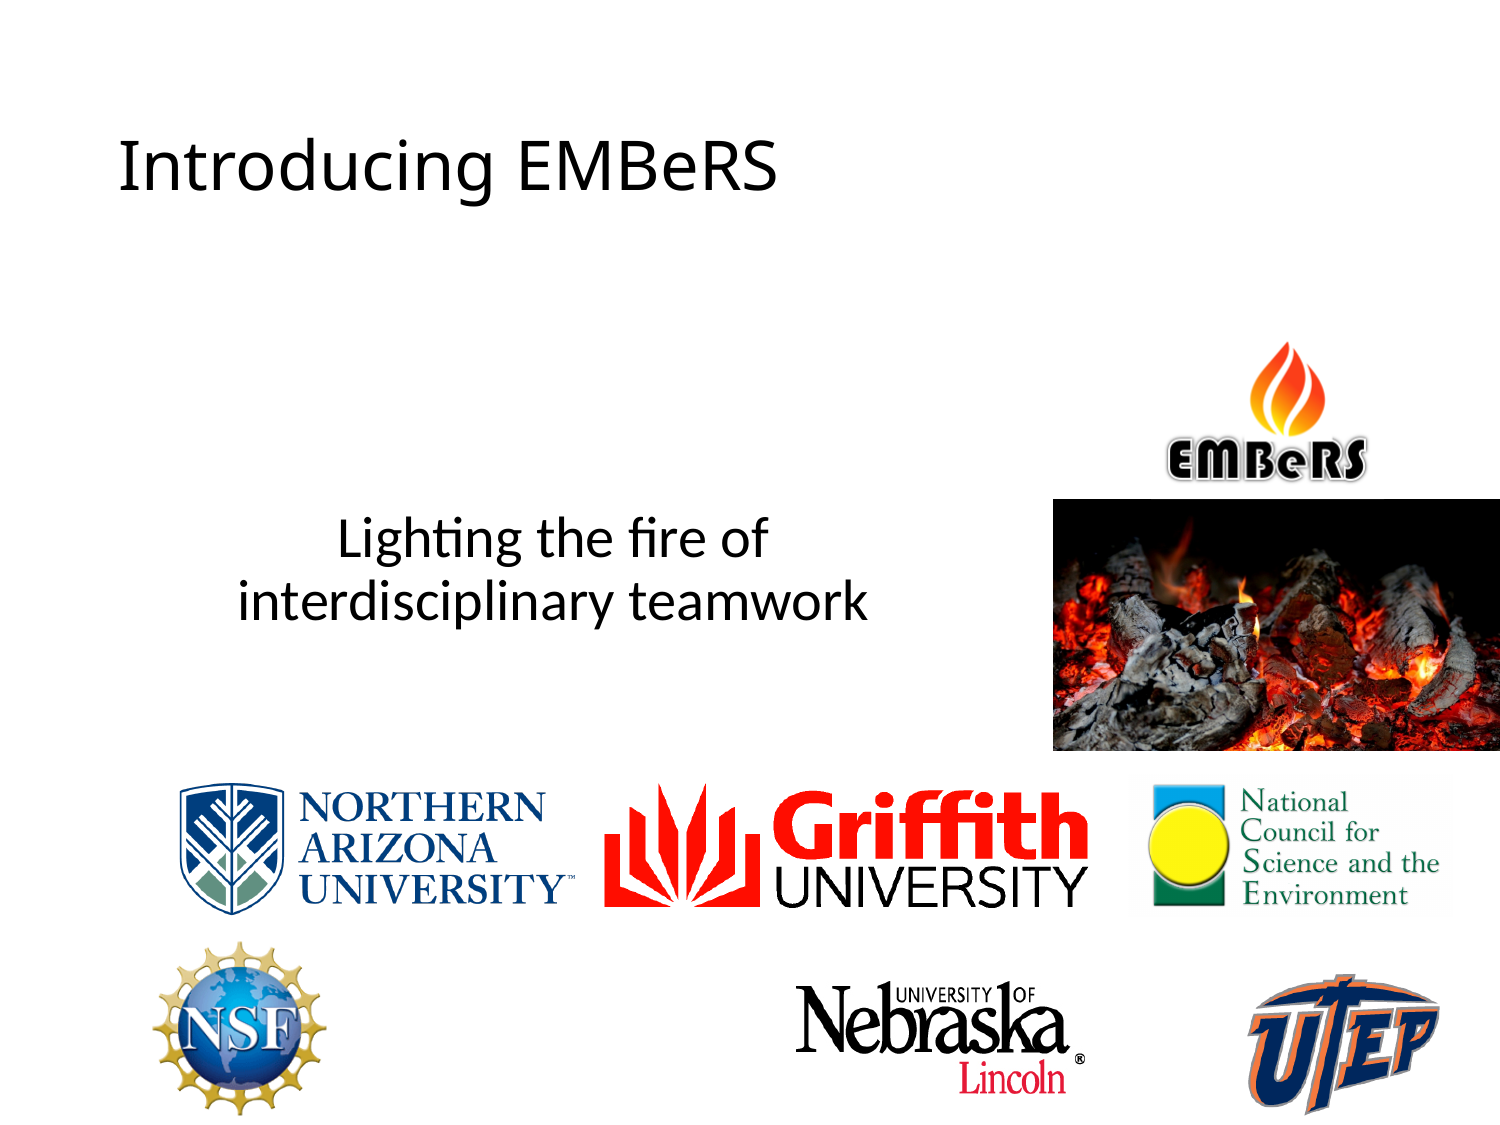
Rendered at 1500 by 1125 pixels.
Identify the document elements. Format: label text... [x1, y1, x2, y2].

title Introducing EMBeRS [103, 59, 1397, 278]
picture [1128, 774, 1453, 917]
picture [1228, 946, 1453, 1125]
list Lighting the fire of interdisciplinary teamwork [131, 499, 976, 611]
picture [796, 981, 1085, 1094]
picture [1053, 334, 1500, 751]
picture [131, 750, 1097, 1119]
